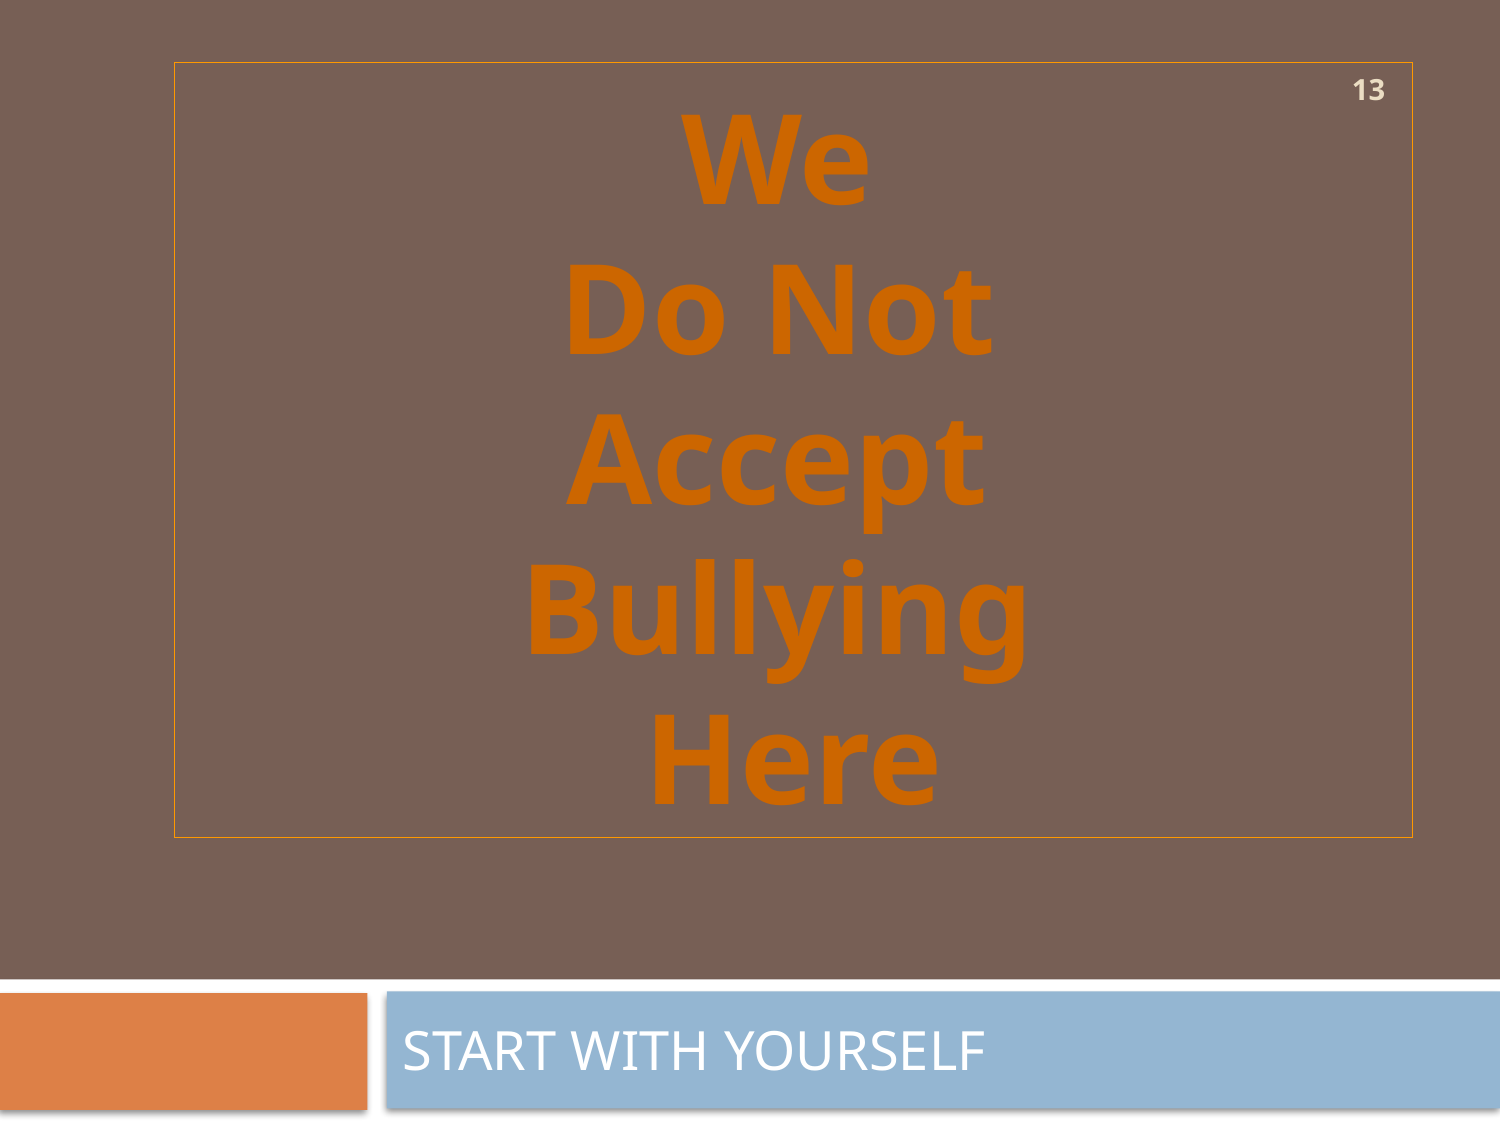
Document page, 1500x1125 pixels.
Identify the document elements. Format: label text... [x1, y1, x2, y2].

slide_number 13 [1299, 75, 1438, 138]
subtitle START WITH YOURSELF [387, 992, 1488, 1105]
title We Do Not Accept Bullying Here [174, 62, 1413, 838]
